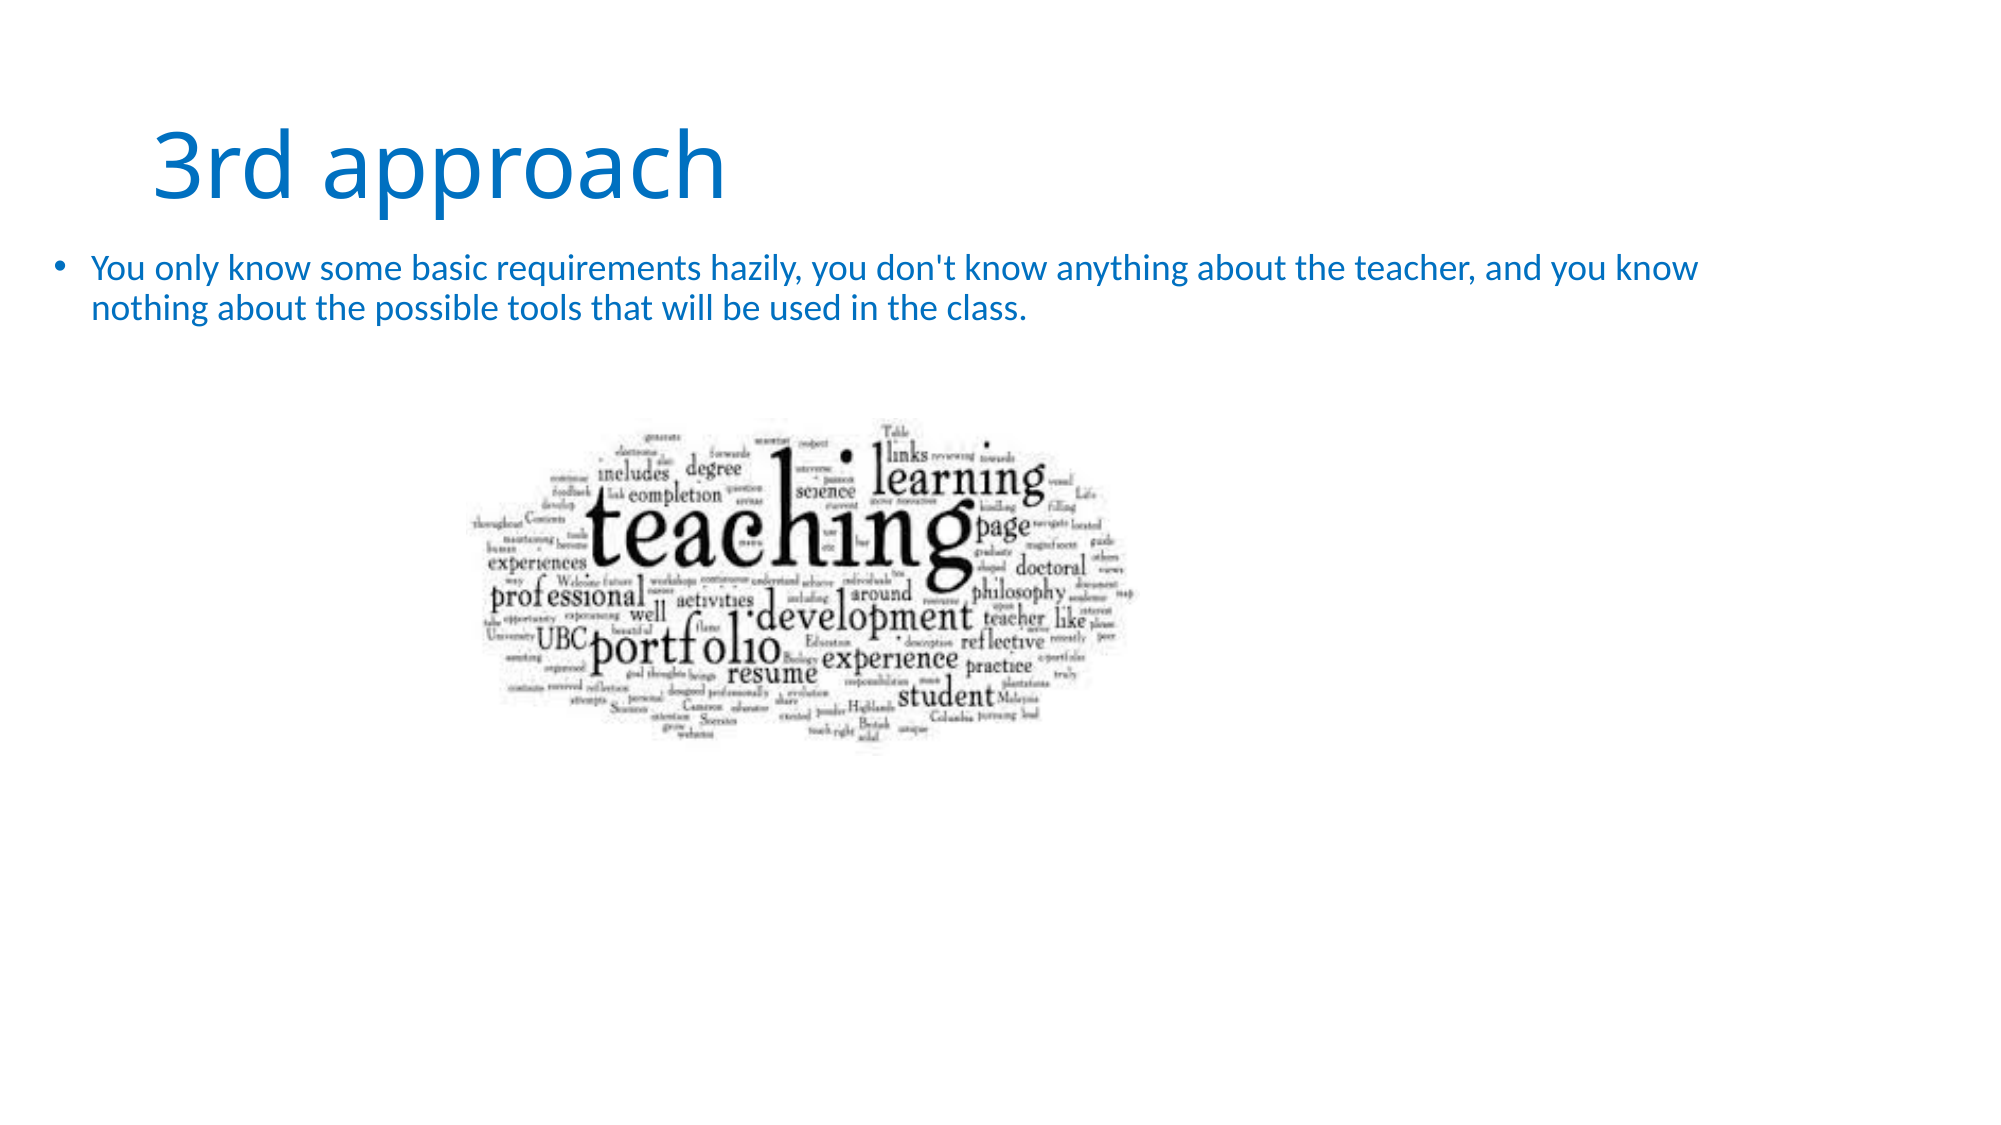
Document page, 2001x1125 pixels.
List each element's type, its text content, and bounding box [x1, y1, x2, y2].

title 3rd approach [137, 59, 1863, 278]
picture [466, 418, 1140, 756]
list You only know some basic requirements hazily, you don't know anything about the teacher, and you know nothing about the possible tools that will be used in the class. [38, 240, 1764, 955]
